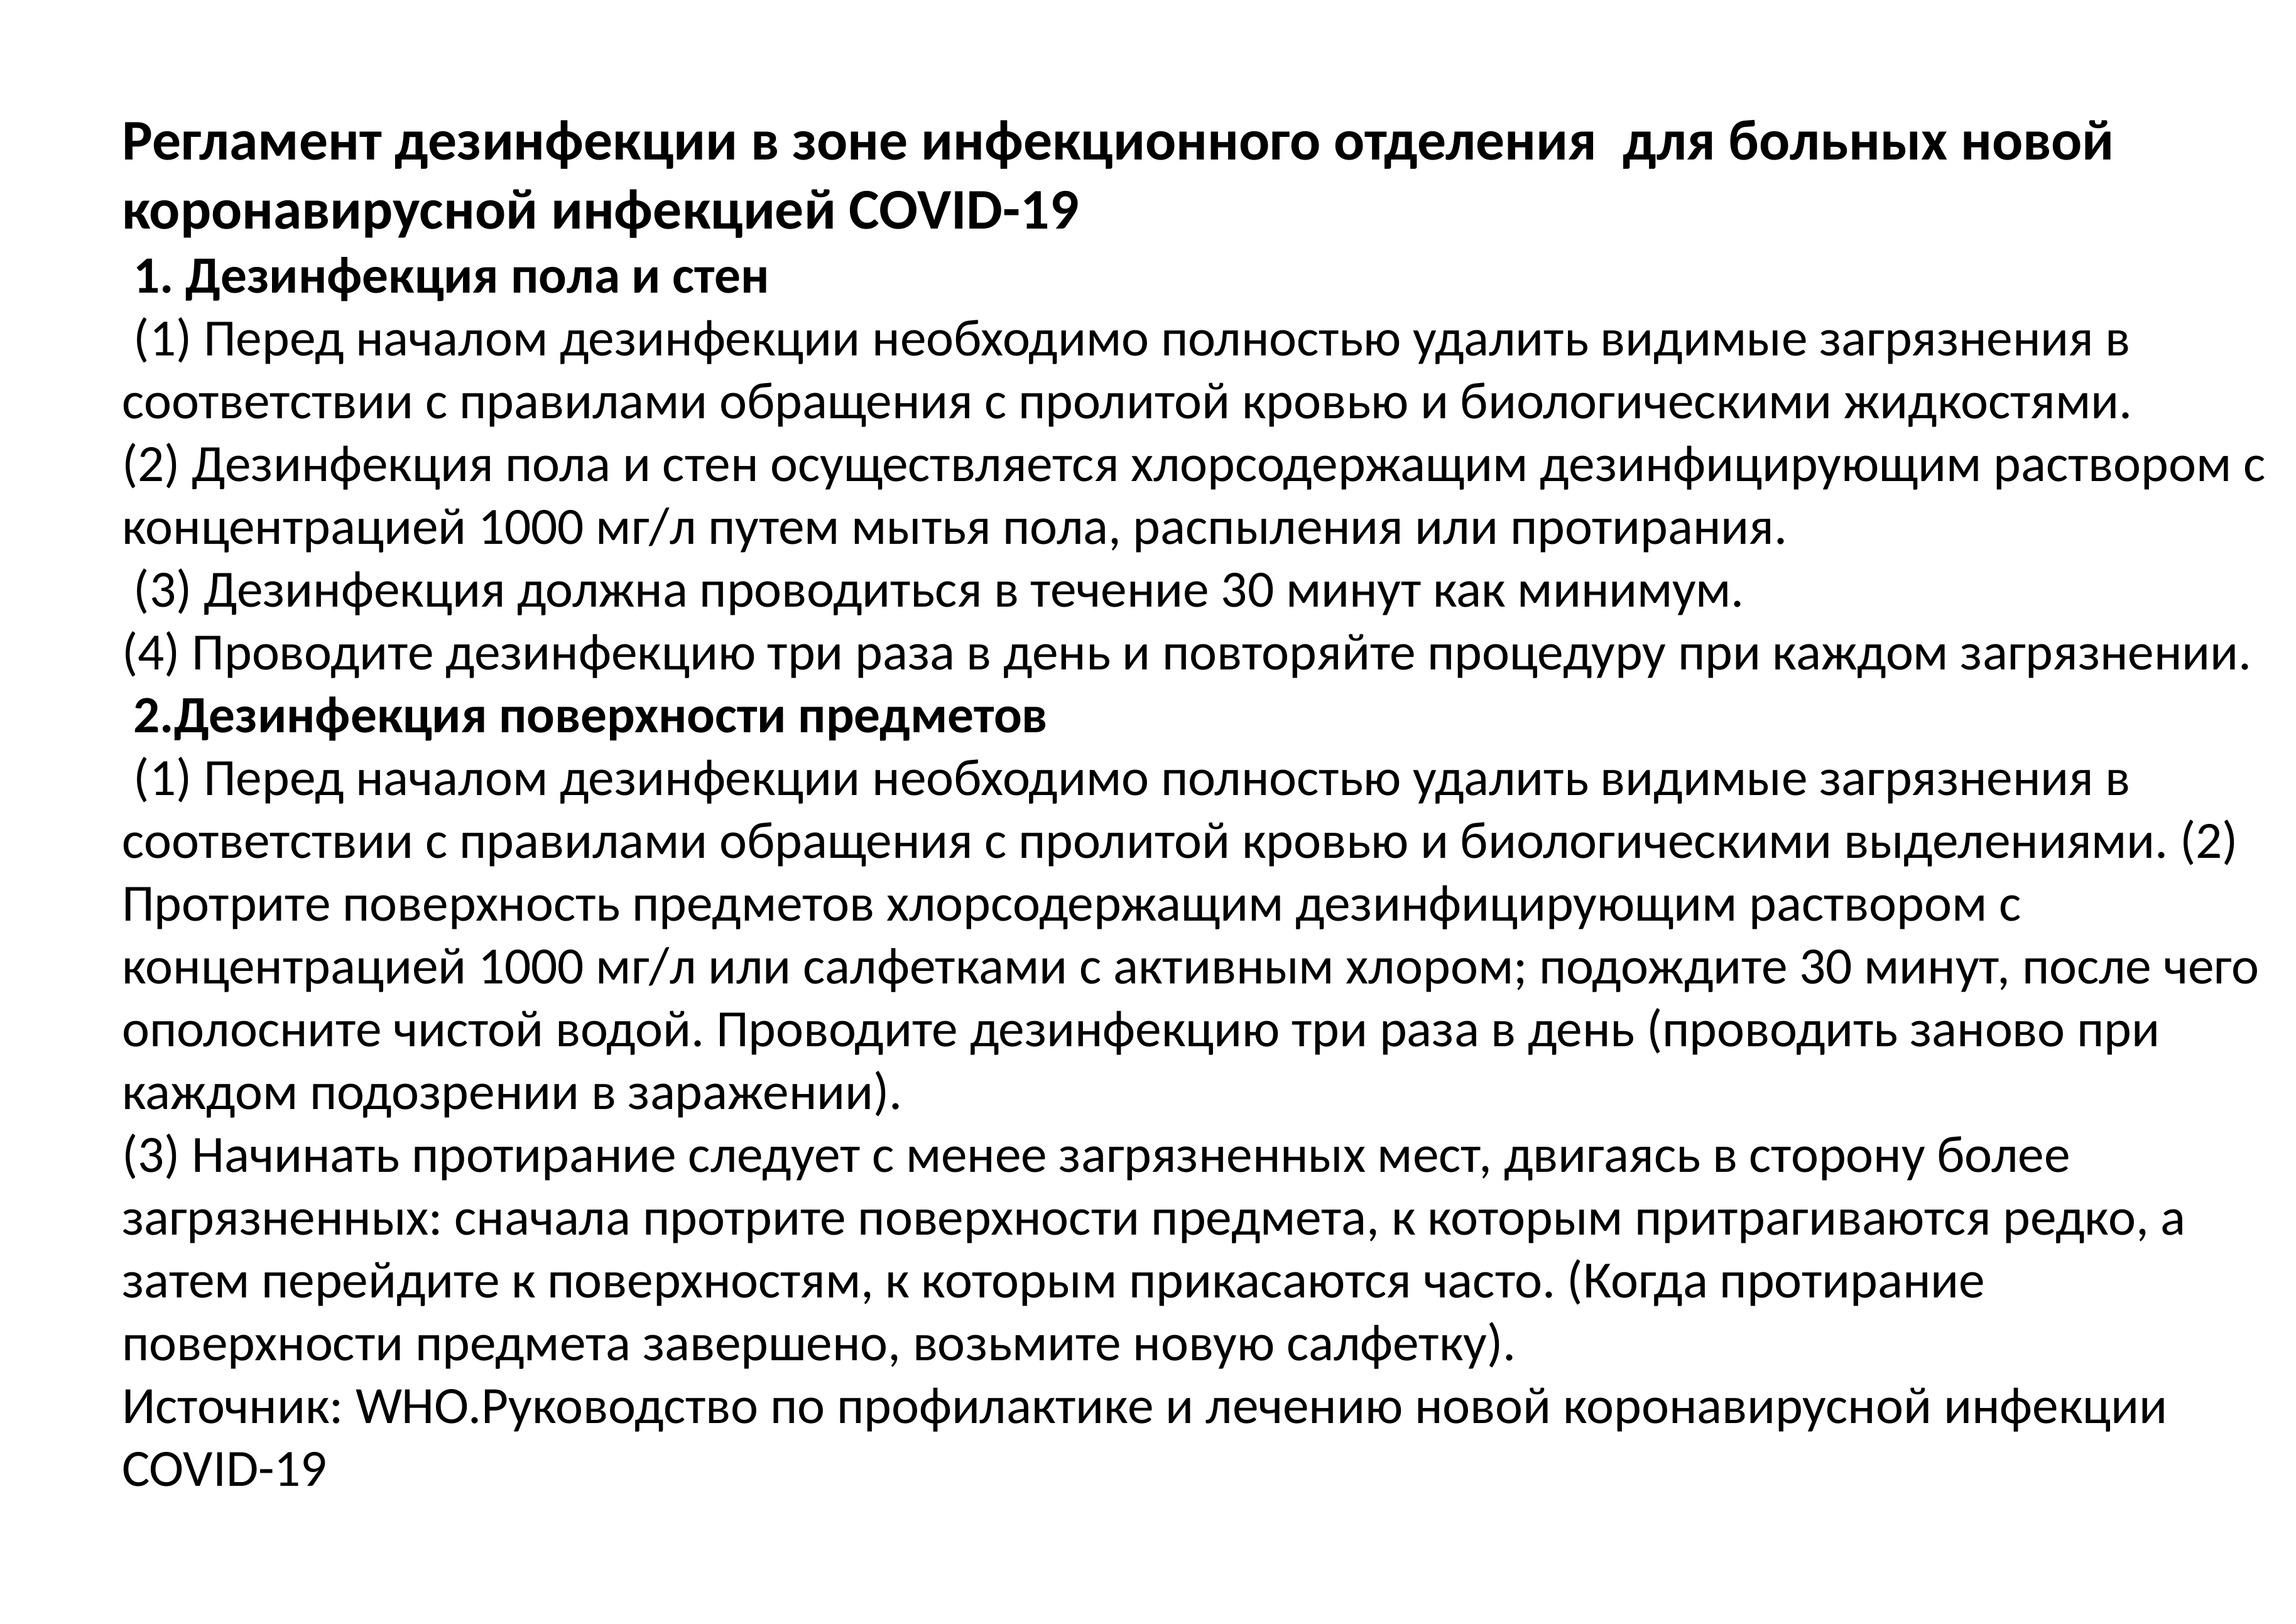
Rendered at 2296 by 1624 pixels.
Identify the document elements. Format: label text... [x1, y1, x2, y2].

text_box Регламент дезинфекции в зоне инфекционного отделения для больных новой коронавирусной инфекцией COVID-19 1. Дезинфекция пола и стен (1) Перед началом дезинфекции необходимо полностью удалить видимые загрязнения в соответствии с правилами обращения с пролитой кровью и биологическими жидкостями. (2) Дезинфекция пола и стен осуществляется хлорсодержащим дезинфицирующим раствором с концентрацией 1000 мг/л путем мытья пола, распыления или протирания. (3) Дезинфекция должна проводиться в течение 30 минут как минимум. (4) Проводите дезинфекцию три раза в день и повторяйте процедуру при каждом загрязнении. 2.Дезинфекция поверхности предметов (1) Перед началом дезинфекции необходимо полностью удалить видимые загрязнения в соответствии с правилами обращения с пролитой кровью и биологическими выделениями. (2) Протрите поверхность предметов хлорсодержащим дезинфицирующим раствором с концентрацией 1000 мг/л или салфетками с активным хлором; подождите 30 минут, после чего ополосните чистой водой. Проводите дезинфекцию три раза в день (проводить заново при каждом подозрении в заражении). (3) Начинать протирание следует с менее загрязненных мест, двигаясь в сторону более загрязненных: сначала протрите поверхности предмета, к которым притрагиваются редко, а затем перейдите к поверхностям, к которым прикасаются часто. (Когда протирание поверхности предмета завершено, возьмите новую салфетку). Источник: WHO.Руководство по профилактике и лечению новой коронавирусной инфекции COVID-19 [112, 97, 2280, 1502]
